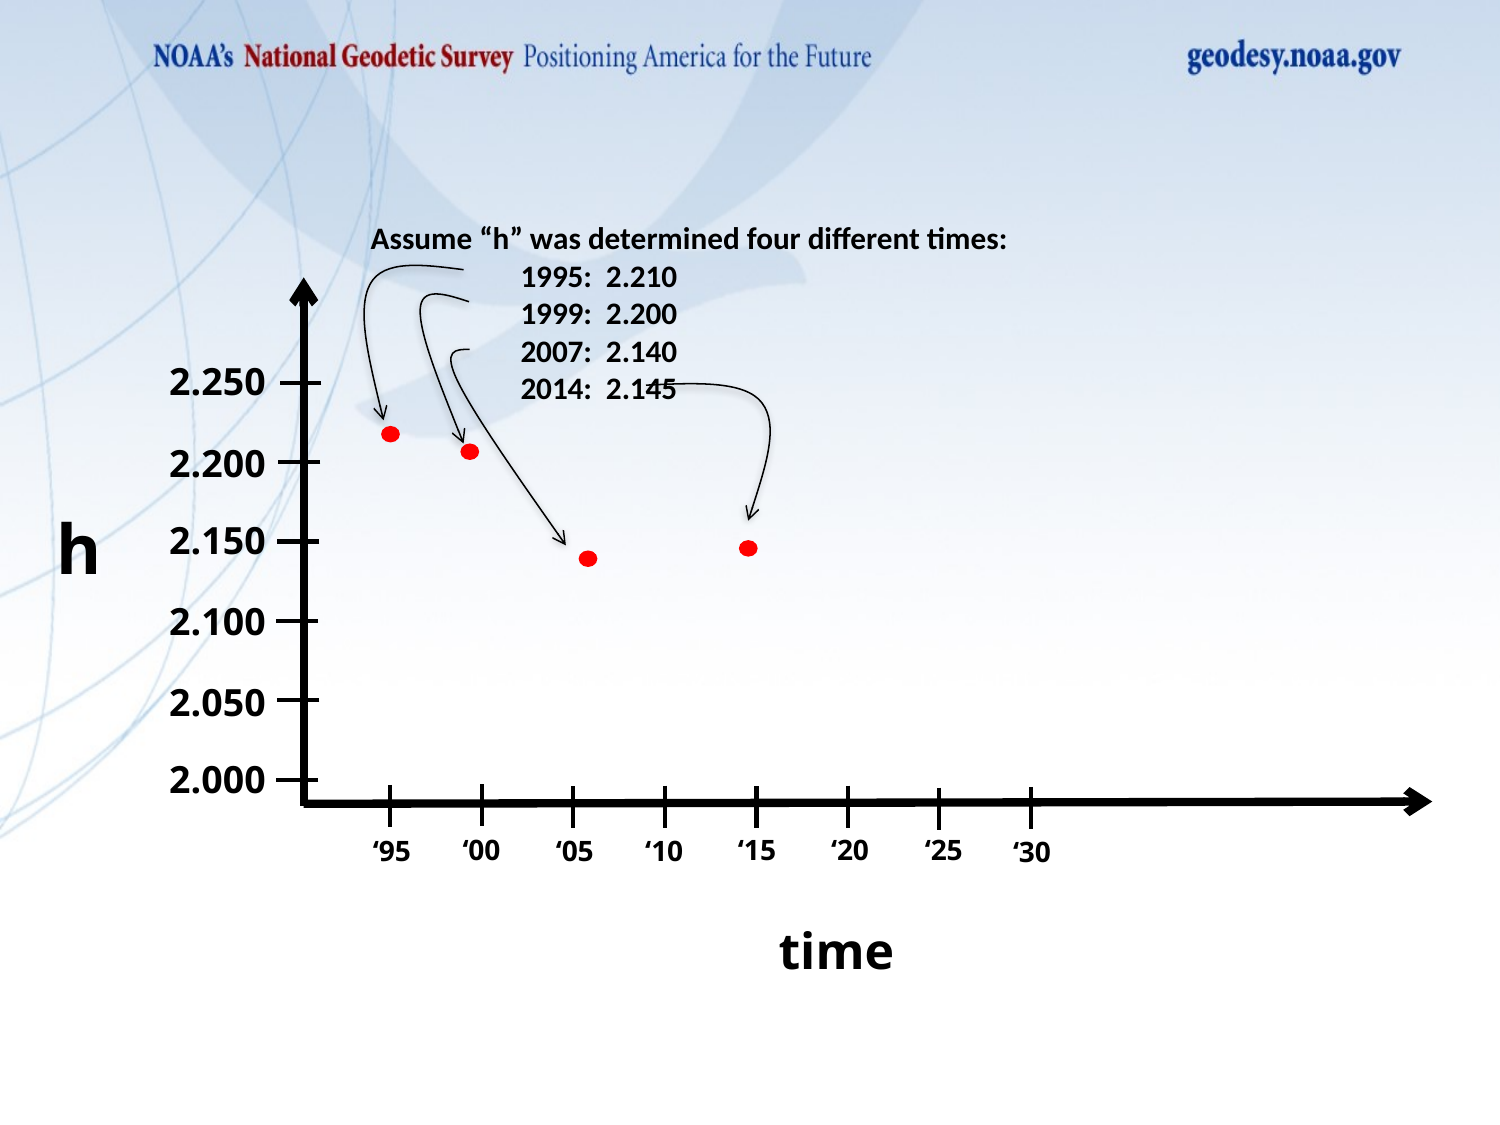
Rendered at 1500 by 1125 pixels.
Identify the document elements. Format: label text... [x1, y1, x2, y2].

text_box time [763, 912, 910, 988]
picture [0, 0, 1500, 1125]
text_box h [41, 498, 117, 596]
text_box [379, 423, 402, 445]
text_box [458, 441, 482, 463]
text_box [1077, 801, 1433, 805]
text_box [645, 382, 771, 521]
text_box 2.050 [154, 671, 281, 732]
text_box 2.100 [154, 590, 281, 651]
text_box [450, 348, 566, 546]
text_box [303, 801, 346, 805]
text_box [736, 538, 760, 559]
text_box 2.200 [154, 432, 281, 493]
text_box 2.250 [154, 350, 281, 411]
text_box Assume “h” was determined four different times: 1995: 2.210 1999: 2.200 2007: 2.140 2014: 2.145 [355, 211, 1024, 414]
text_box [576, 548, 600, 570]
text_box 2.150 [154, 509, 281, 570]
text_box [363, 264, 464, 421]
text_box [351, 784, 1073, 877]
text_box 2.000 [154, 749, 281, 809]
text_box [419, 293, 470, 444]
